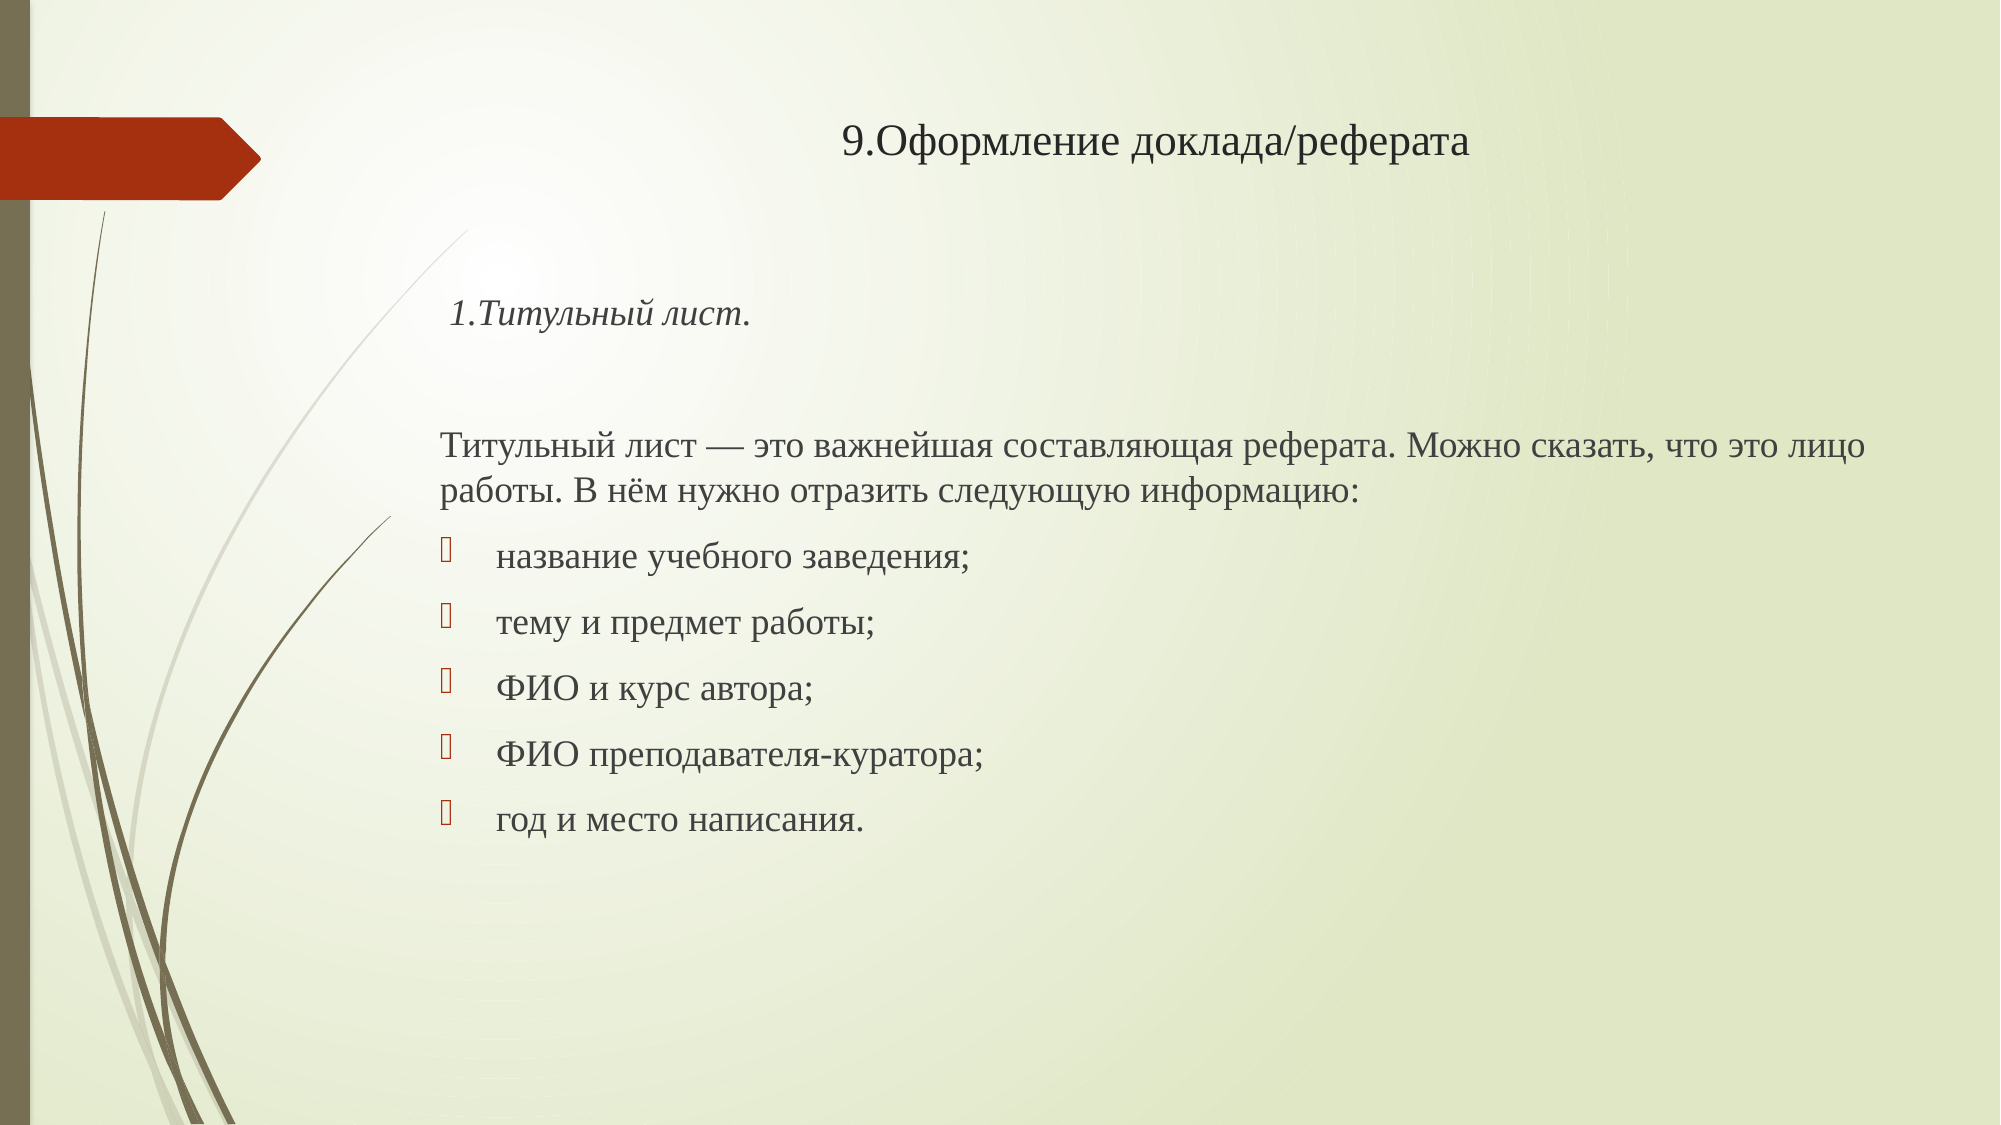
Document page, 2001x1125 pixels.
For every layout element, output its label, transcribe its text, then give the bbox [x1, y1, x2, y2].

title 9.Оформление доклада/реферата [425, 102, 1888, 227]
list 1.Титульный лист. Титульный лист — это важнейшая составляющая реферата. Можно сказать, что это лицо работы. В нём нужно отразить следующую информацию: название учебного заведения; тему и предмет работы; ФИО и курс автора; ФИО преподавателя-куратора; год и место написания. [424, 280, 1888, 970]
